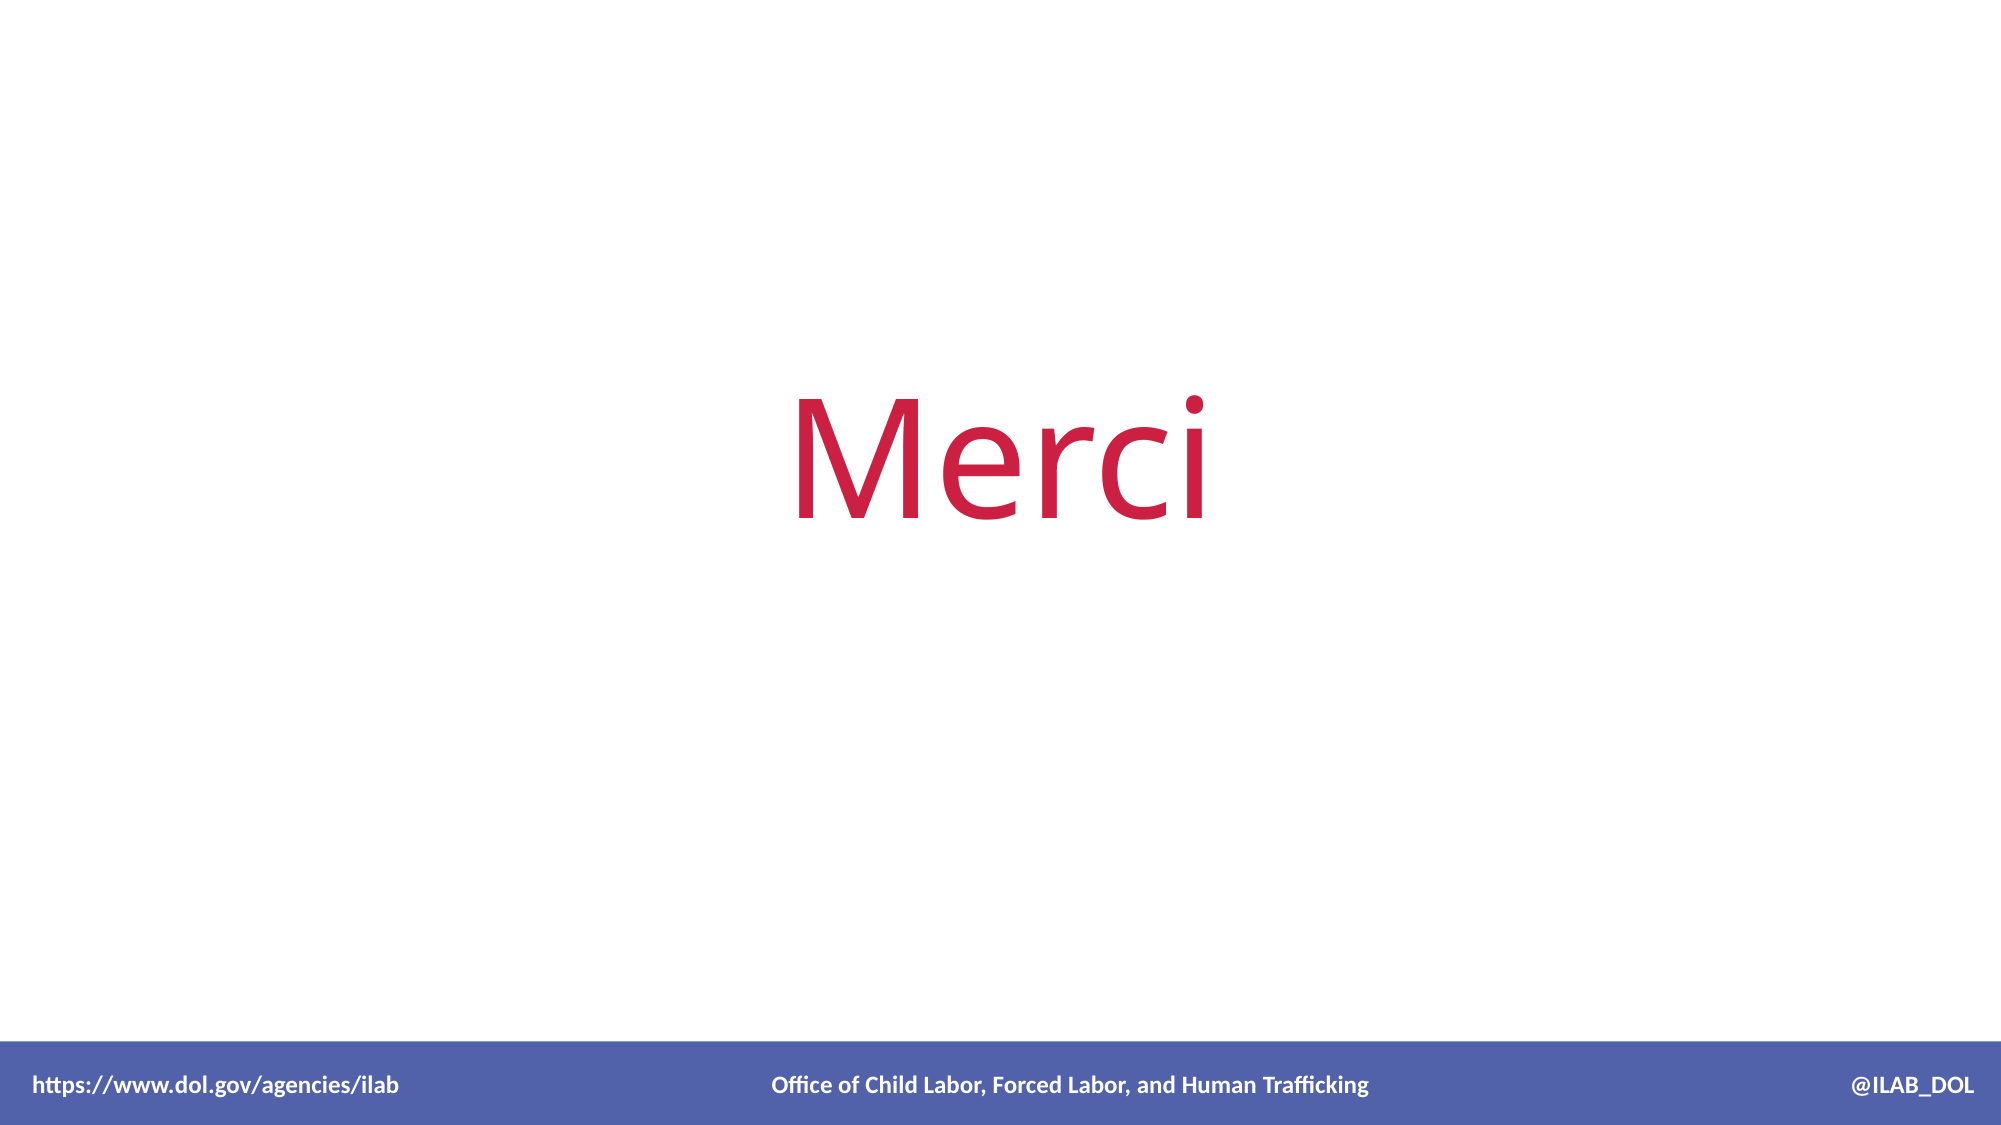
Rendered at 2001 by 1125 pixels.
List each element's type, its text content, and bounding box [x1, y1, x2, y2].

footer https://www.dol.gov/agencies/ilab Office of Child Labor, Forced Labor, and Human Trafficking @ILAB_DOL [0, 1041, 2000, 1125]
title Merci [476, 246, 1524, 563]
